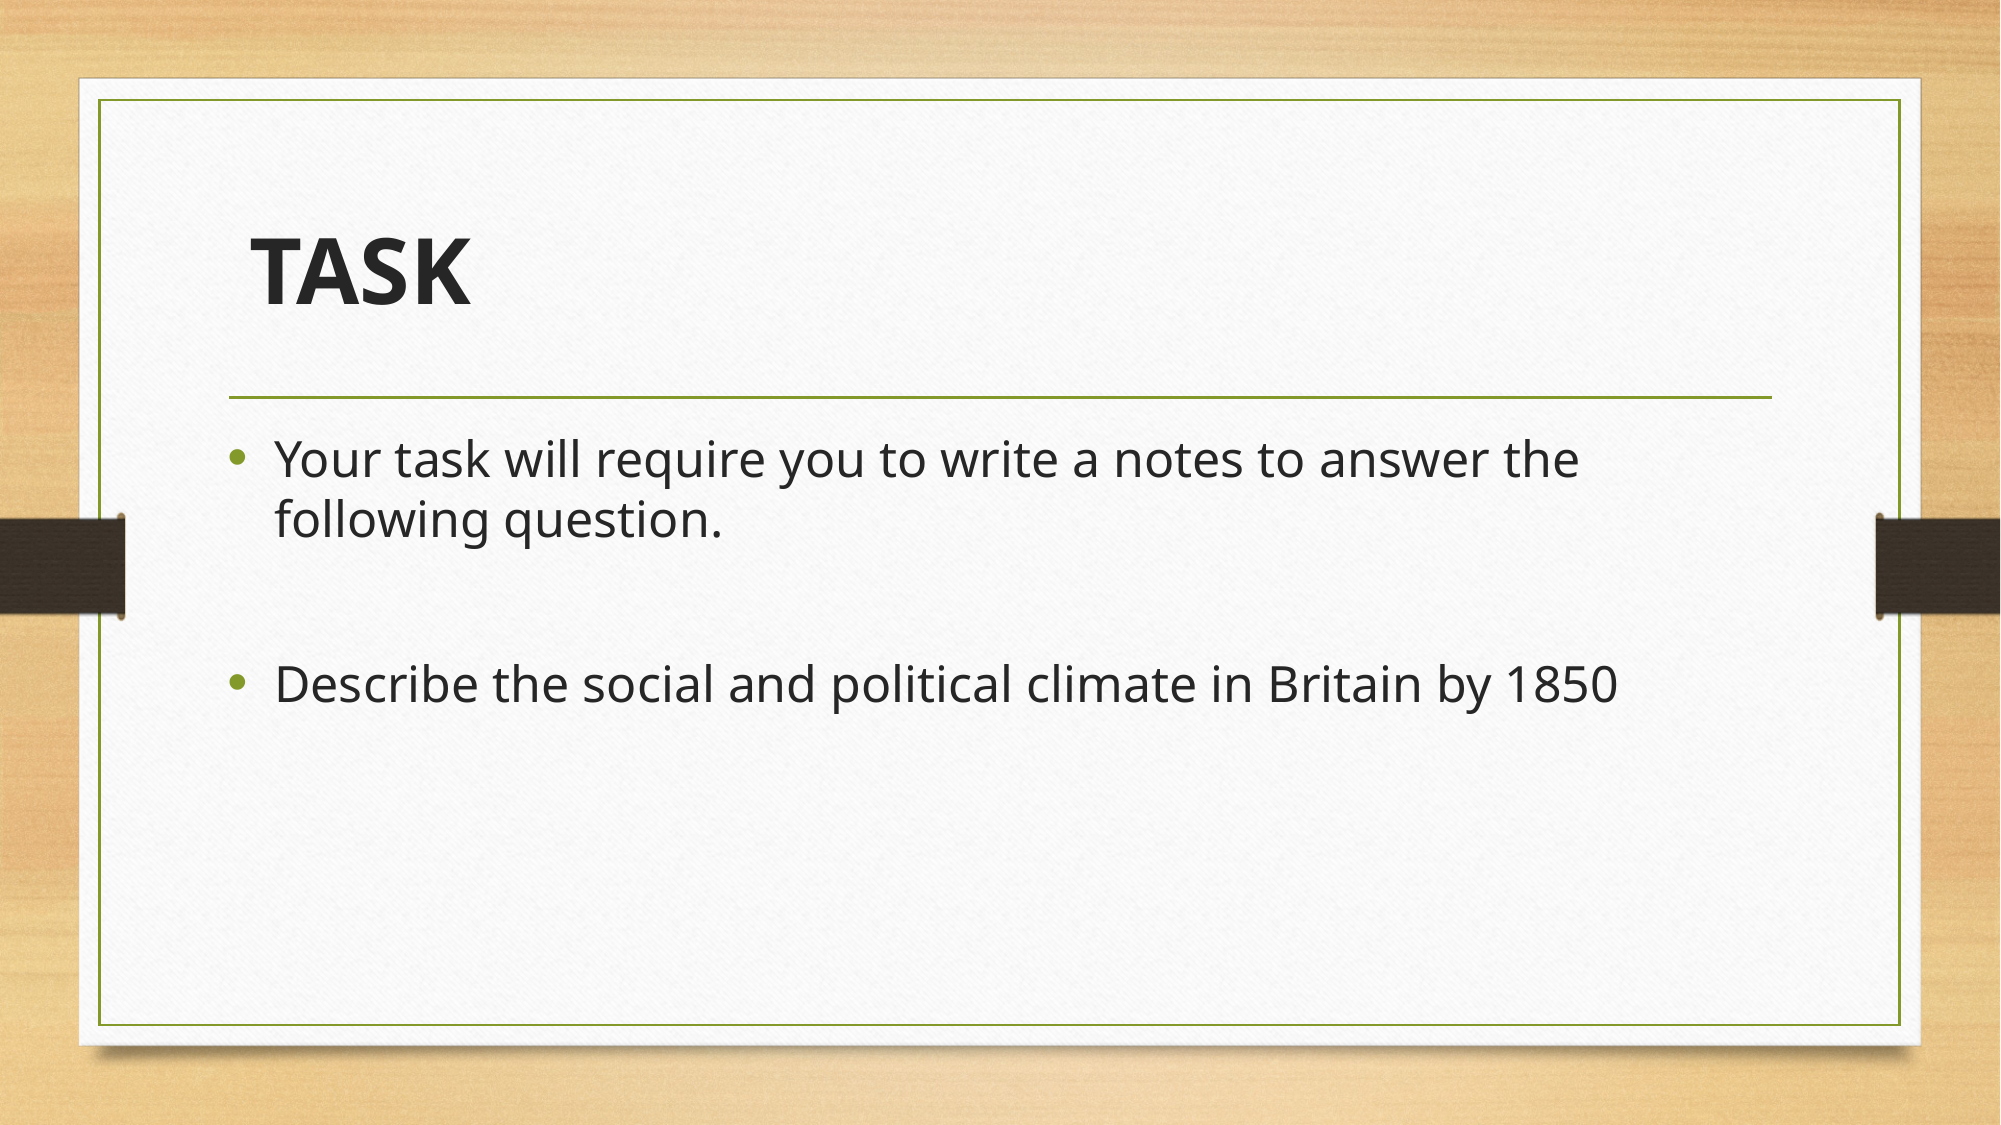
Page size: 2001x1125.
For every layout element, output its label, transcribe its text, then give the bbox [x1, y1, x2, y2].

title TASK [234, 174, 1585, 362]
picture [0, 0, 2001, 1125]
list Your task will require you to write a notes to answer the following question. Describe the social and political climate in Britain by 1850 [212, 419, 1788, 964]
